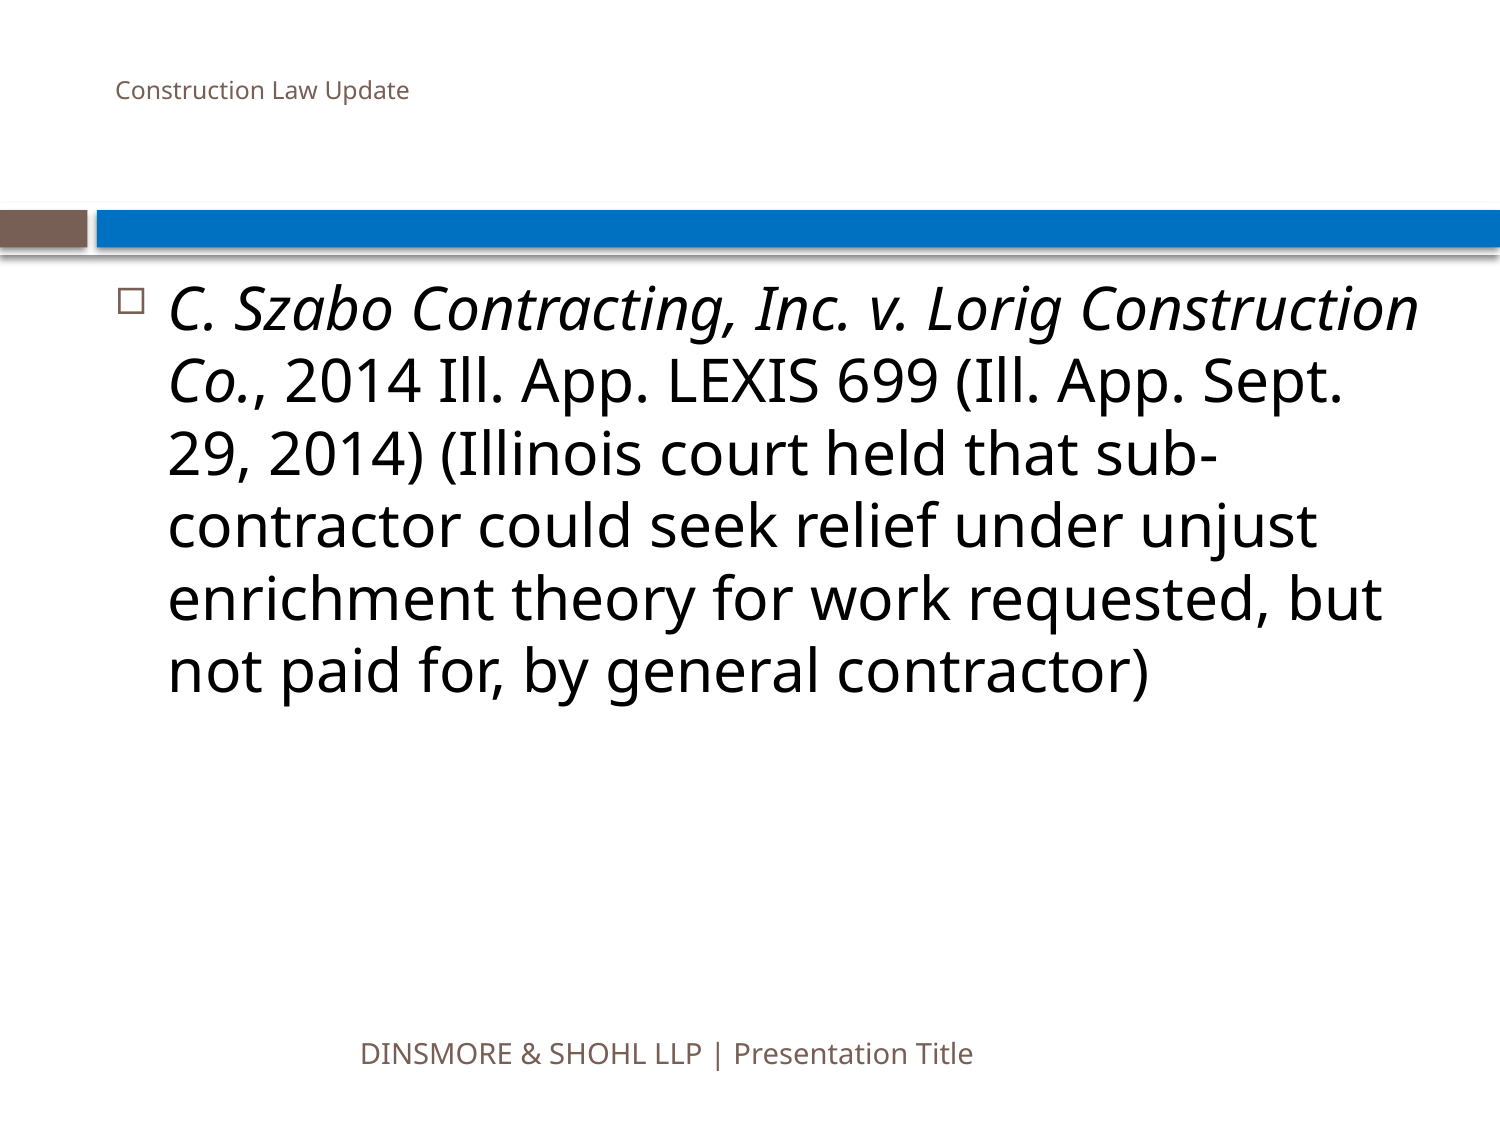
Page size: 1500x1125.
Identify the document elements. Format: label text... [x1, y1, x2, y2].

footer DINSMORE & SHOHL LLP | Presentation Title [99, 1024, 990, 1085]
list C. Szabo Contracting, Inc. v. Lorig Construction Co., 2014 Ill. App. LEXIS 699 (Ill. App. Sept. 29, 2014) (Illinois court held that sub-contractor could seek relief under unjust enrichment theory for work requested, but not paid for, by general contractor) [100, 262, 1438, 1000]
title Construction Law Update [100, 37, 1438, 113]
